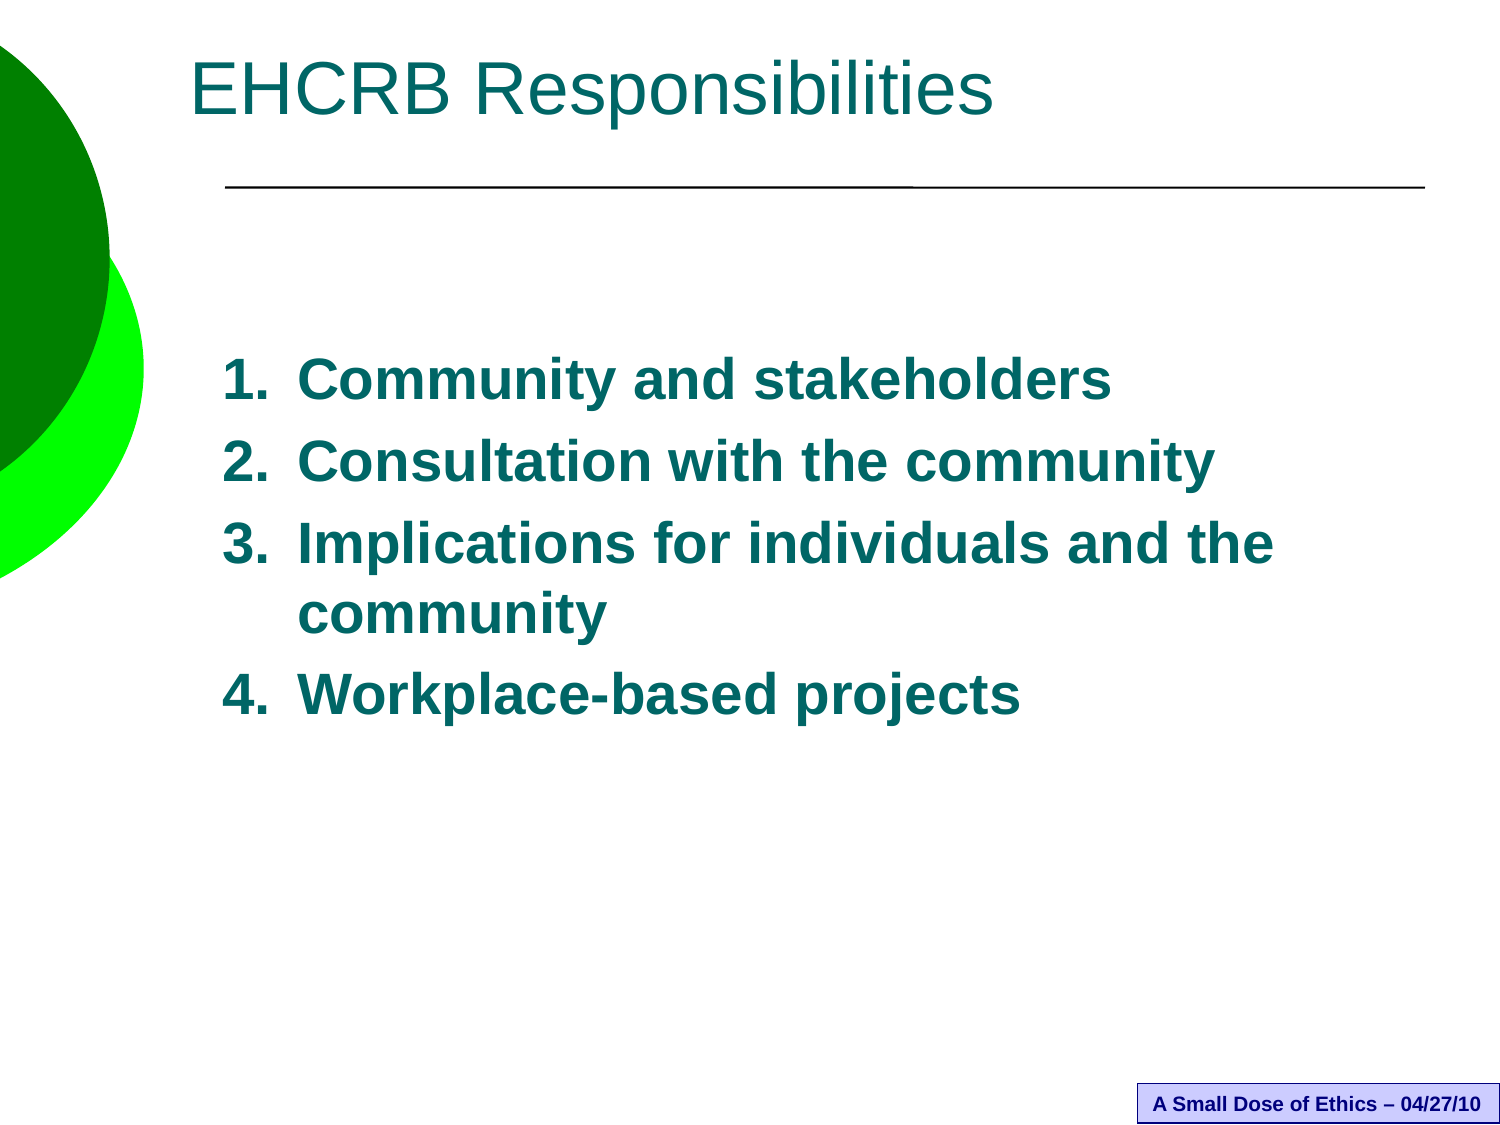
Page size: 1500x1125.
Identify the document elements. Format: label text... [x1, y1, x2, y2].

title EHCRB Responsibilities [174, 32, 1476, 138]
text_box Community and stakeholders Consultation with the community Implications for individuals and the community Workplace-based projects [207, 334, 1413, 734]
